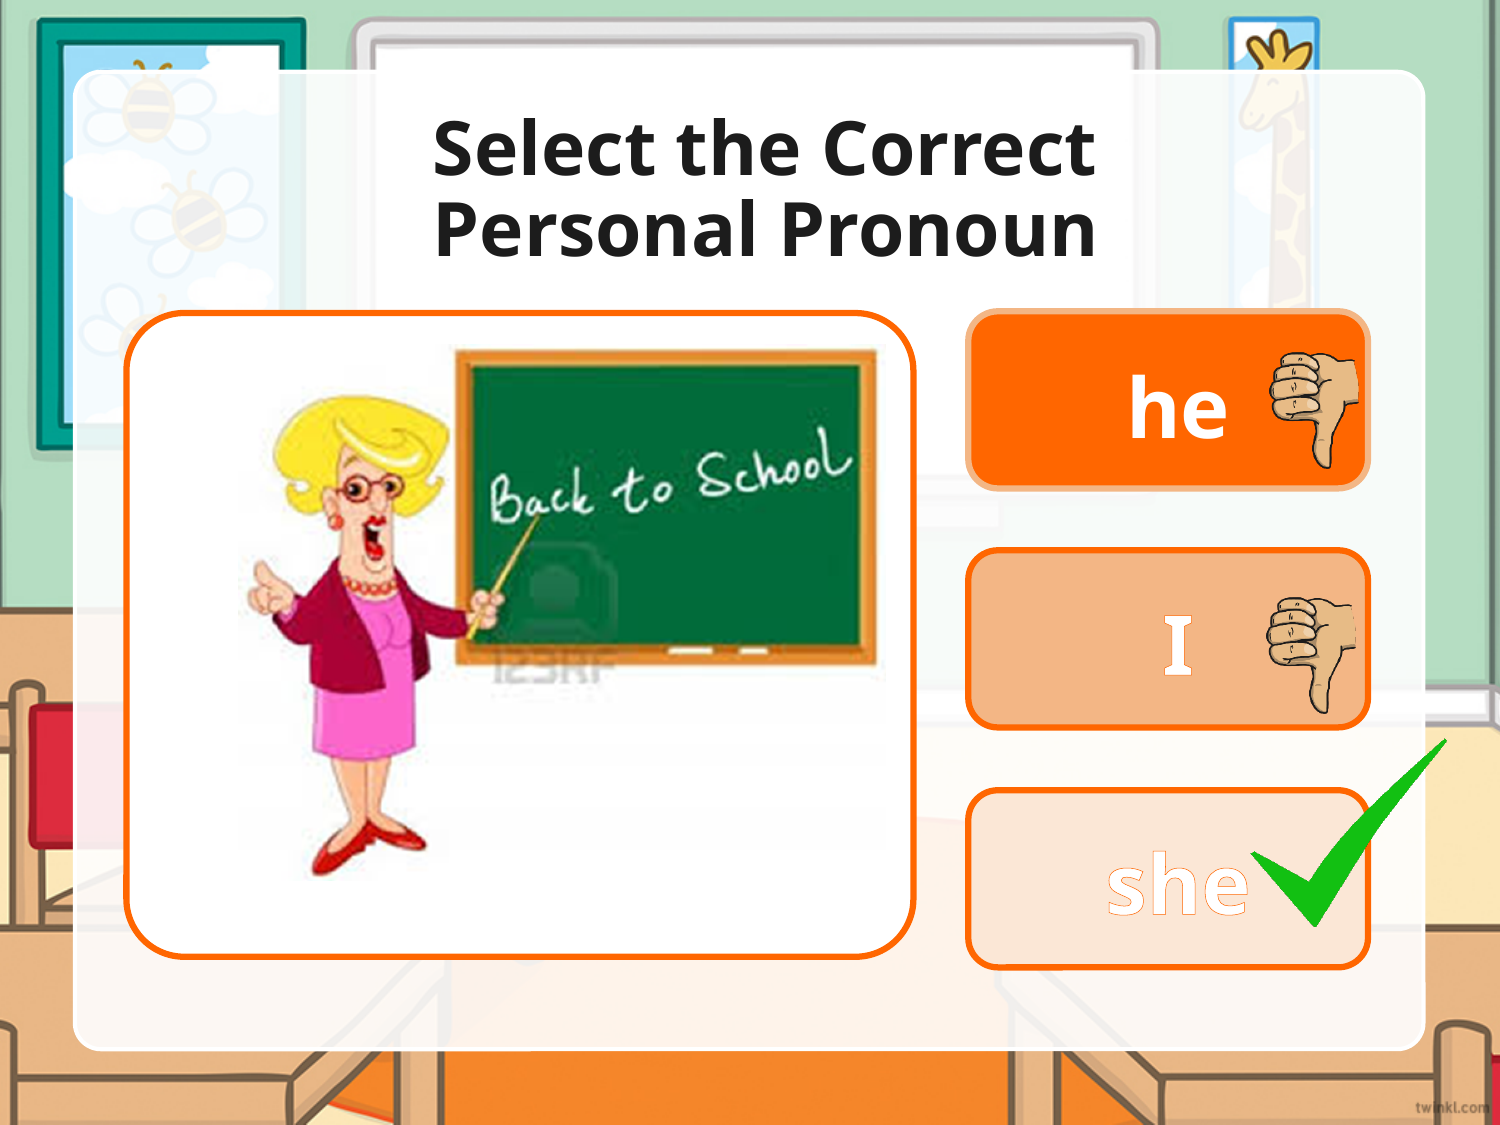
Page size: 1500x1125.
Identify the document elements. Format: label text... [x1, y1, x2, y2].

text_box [968, 550, 1368, 728]
text_box [125, 311, 915, 958]
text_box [968, 790, 1368, 968]
text_box Select the Correct Personal Pronoun [119, 118, 1413, 265]
picture [0, 0, 1500, 1125]
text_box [968, 311, 1368, 489]
